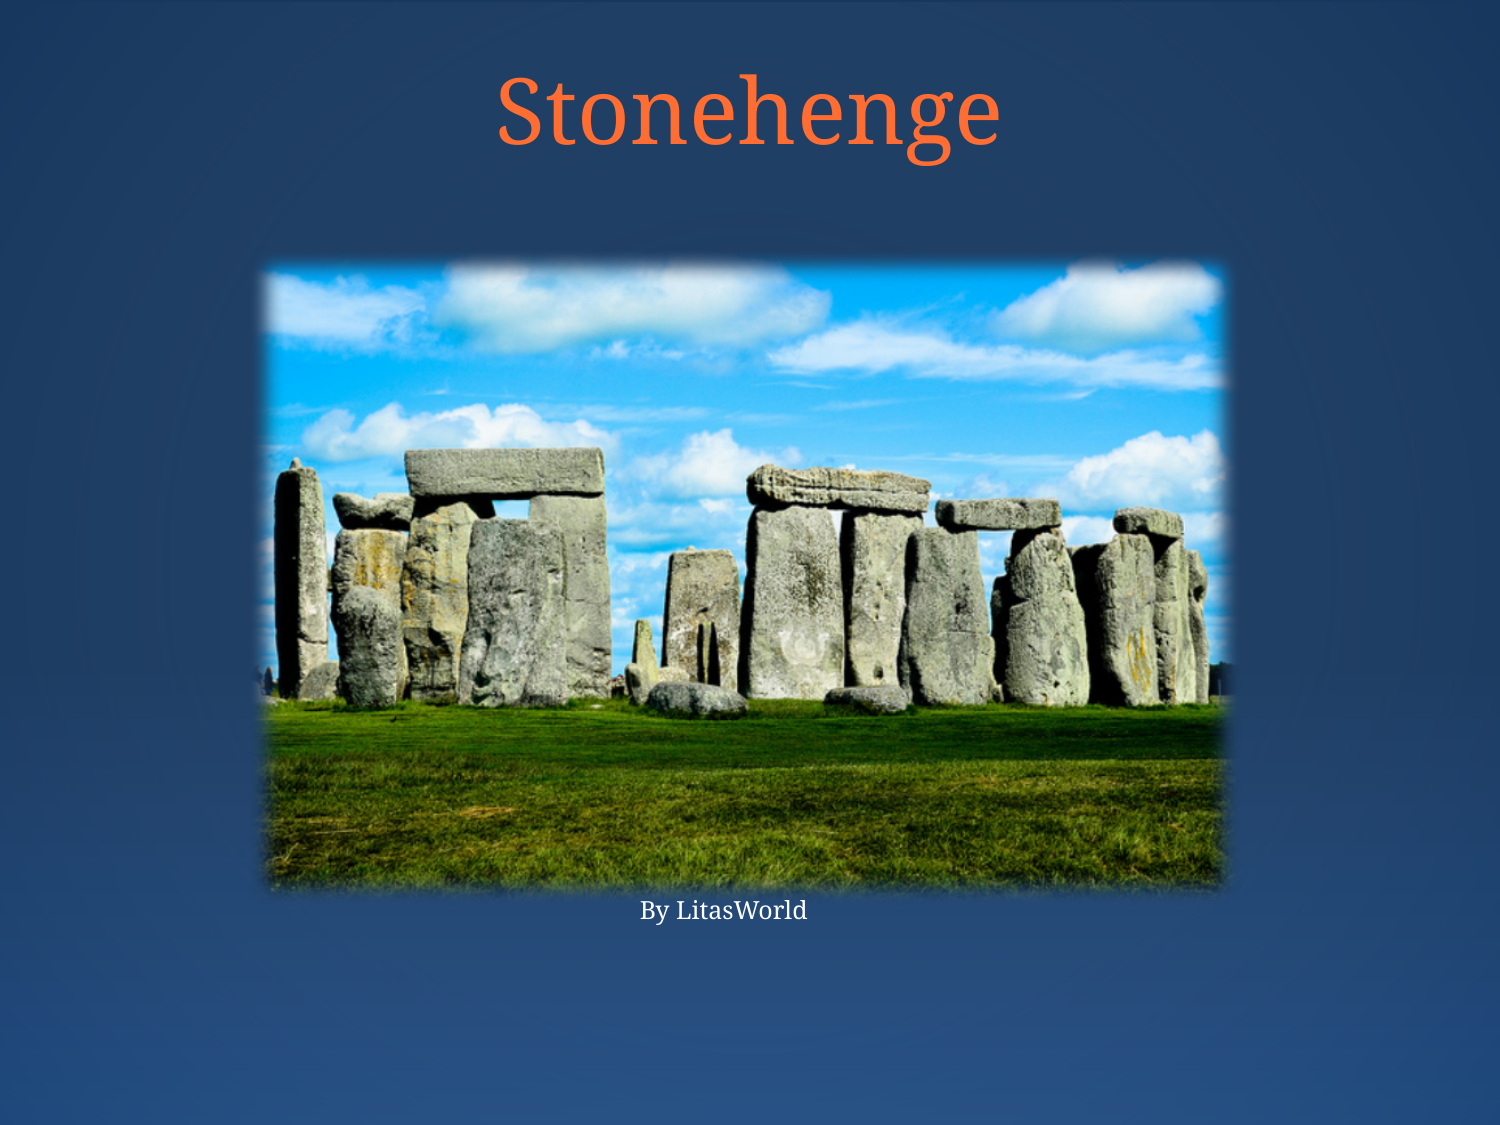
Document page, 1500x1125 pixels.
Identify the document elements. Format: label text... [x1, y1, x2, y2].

text_box By LitasWorld [624, 914, 900, 933]
picture [249, 249, 1241, 906]
title Stonehenge [75, 45, 1425, 175]
